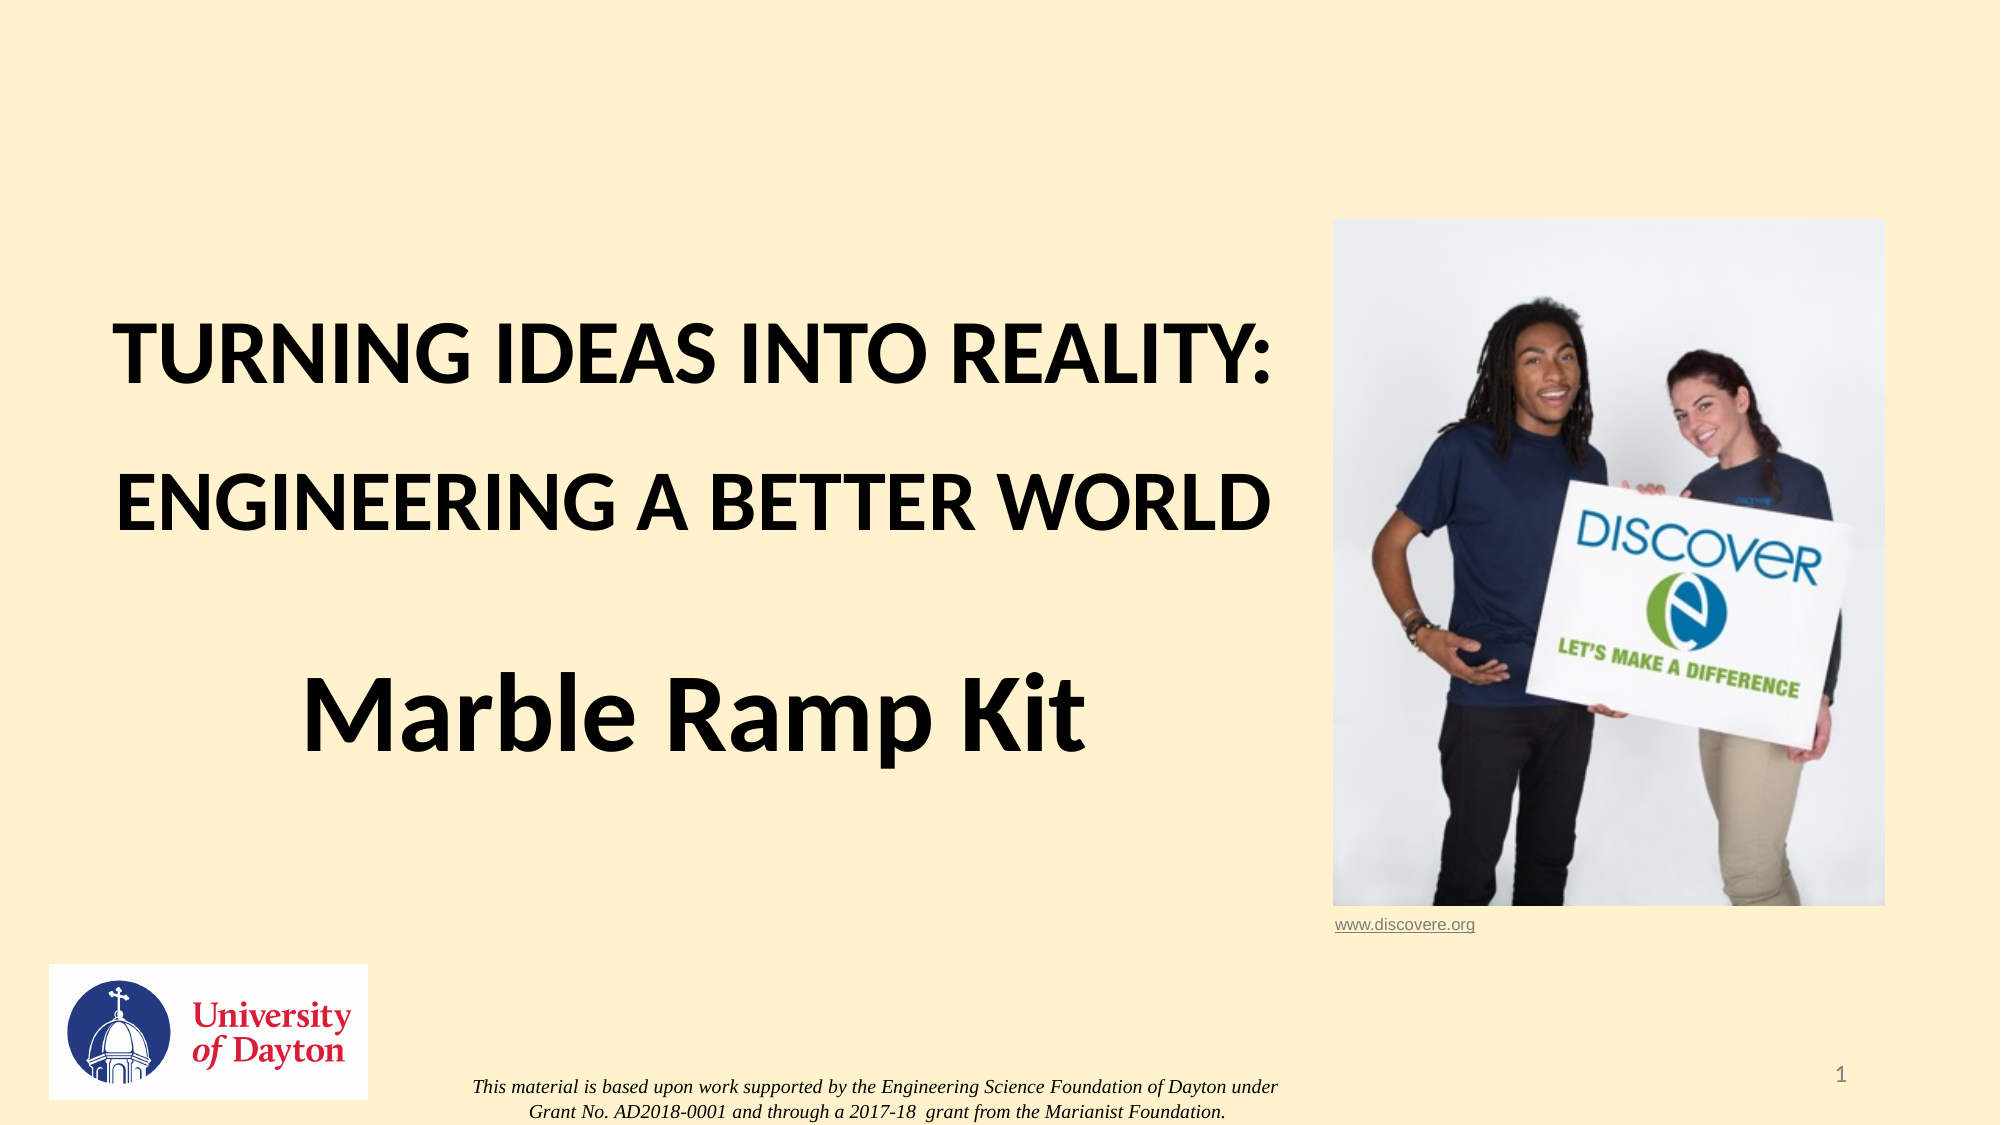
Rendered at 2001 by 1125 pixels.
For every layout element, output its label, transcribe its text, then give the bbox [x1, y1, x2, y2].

picture [48, 963, 369, 1101]
text_box This material is based upon work supported by the Engineering Science Foundation of Dayton under Grant No. AD2018-0001 and through a 2017-18 grant from the Marianist Foundation. [366, 1069, 1451, 1125]
text_box www.discovere.org [1320, 906, 1621, 952]
text_box TURNING IDEAS INTO REALITY: ENGINEERING A BETTER WORLD [66, 240, 1322, 555]
text_box Marble Ramp Kit [219, 647, 1170, 783]
picture [1333, 219, 1885, 906]
